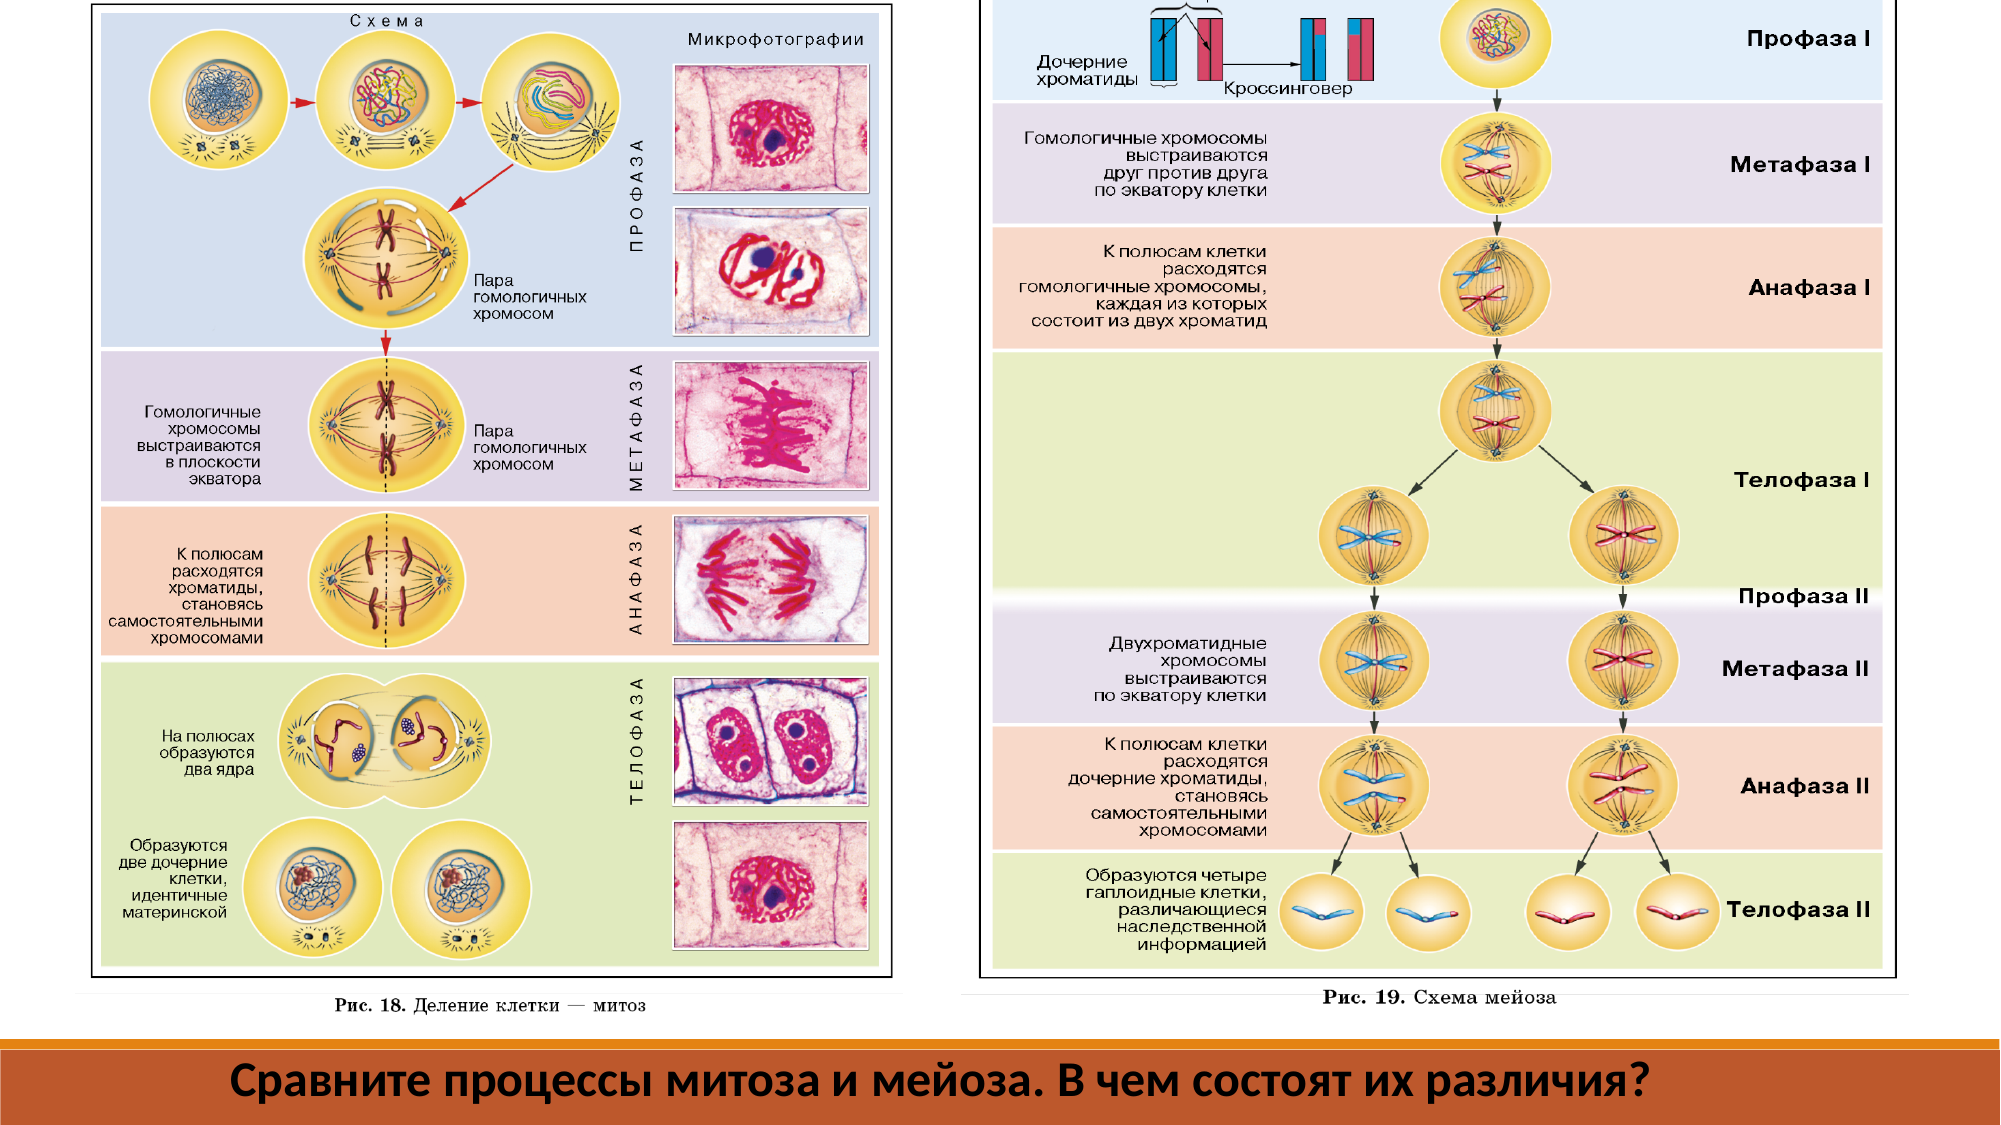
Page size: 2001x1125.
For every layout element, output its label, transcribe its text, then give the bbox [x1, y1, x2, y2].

picture [960, 0, 1909, 1014]
picture [74, 0, 903, 1022]
text_box Сравните процессы митоза и мейоза. В чем состоят их различия? [91, 1034, 1792, 1114]
